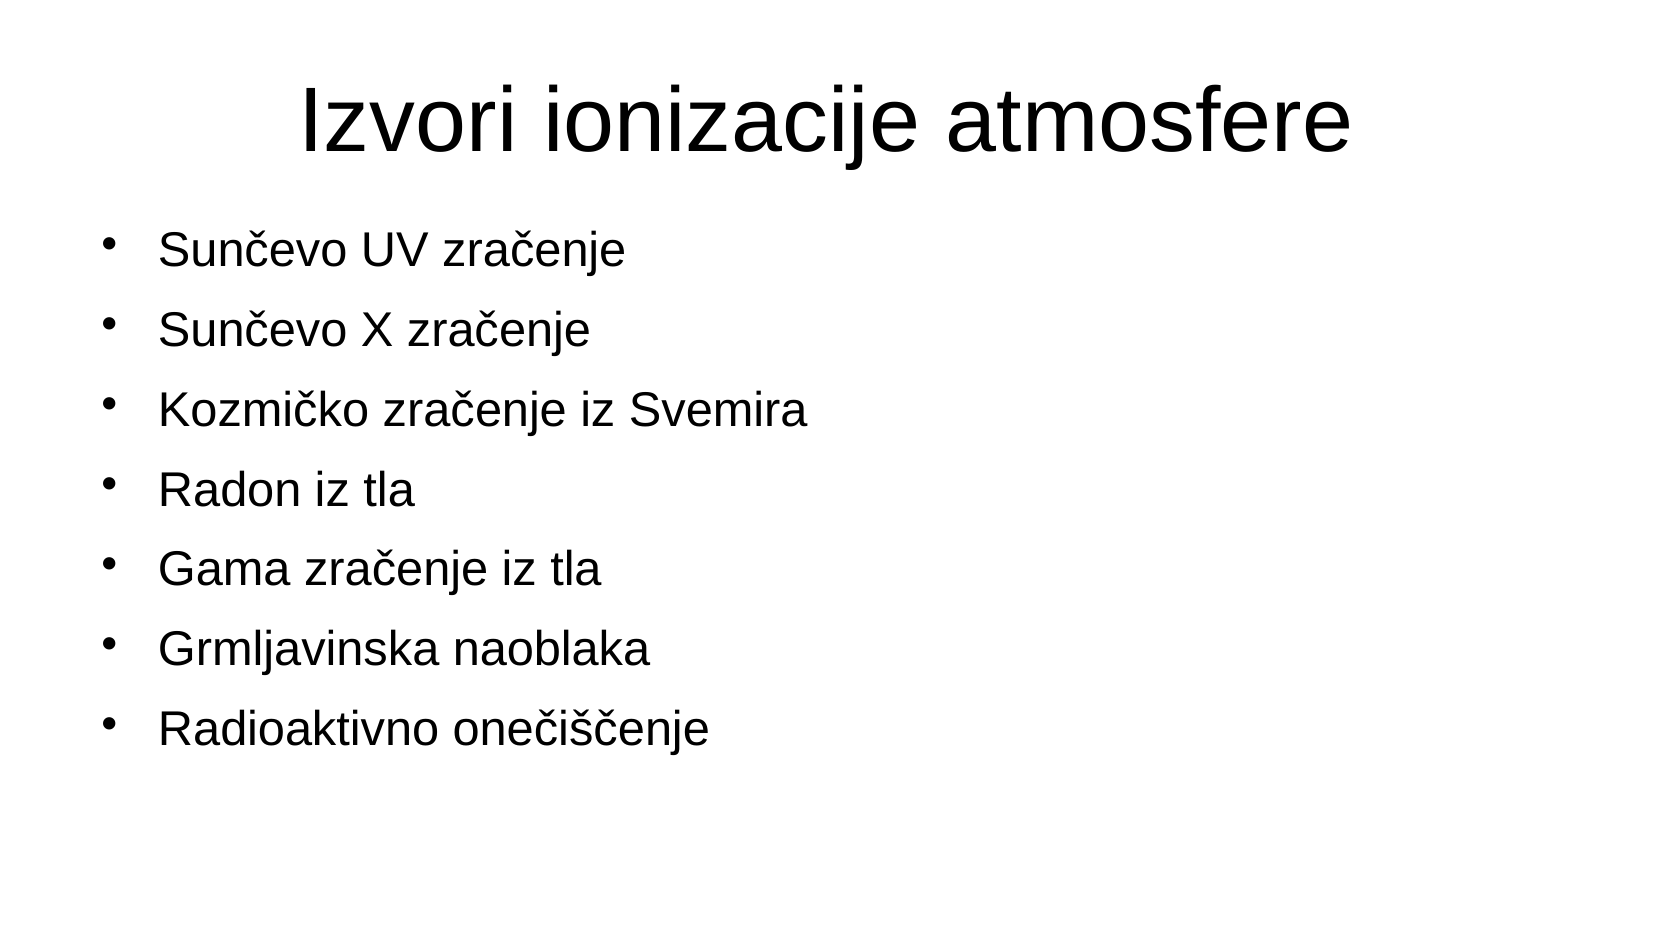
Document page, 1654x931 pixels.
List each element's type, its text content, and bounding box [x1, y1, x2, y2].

list Sunčevo UV zračenje Sunčevo X zračenje Kozmičko zračenje iz Svemira Radon iz tla Gama zračenje iz tla Grmljavinska naoblaka Radioaktivno onečiščenje [82, 217, 1571, 757]
title Izvori ionizacije atmosfere [82, 37, 1571, 193]
